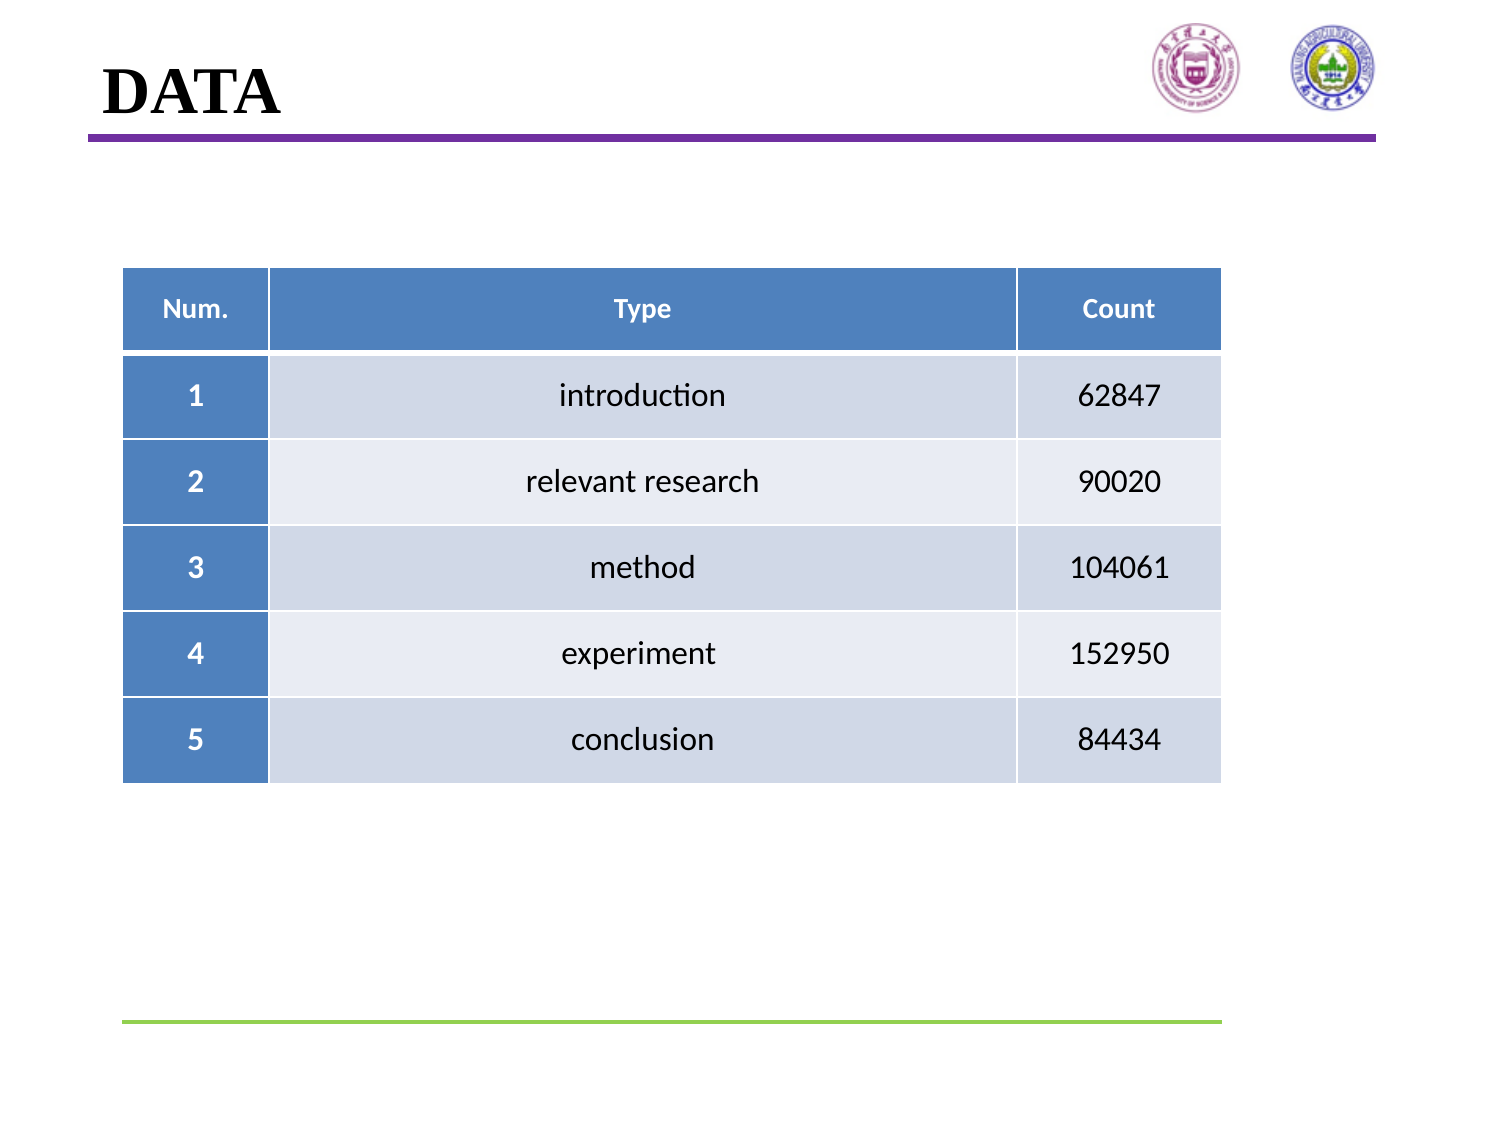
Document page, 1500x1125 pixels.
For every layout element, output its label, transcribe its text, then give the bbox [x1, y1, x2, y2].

table_cell 152950 [1018, 612, 1221, 696]
table_cell 2 [123, 440, 268, 524]
table_cell 90020 [1018, 440, 1221, 524]
table_cell experiment [270, 612, 1016, 696]
table_cell method [270, 526, 1016, 610]
table_cell relevant research [270, 440, 1016, 524]
table_header Num. [123, 268, 268, 350]
table_cell 5 [123, 698, 268, 783]
text_box DATA [87, 39, 361, 134]
table_cell 84434 [1018, 698, 1221, 783]
picture [1104, 23, 1413, 123]
table_cell 4 [123, 612, 268, 696]
table_cell 3 [123, 526, 268, 610]
table_cell conclusion [270, 698, 1016, 783]
table_header Type [270, 268, 1016, 350]
table_cell 62847 [1018, 356, 1221, 438]
table_cell 1 [123, 356, 268, 438]
table_cell introduction [270, 356, 1016, 438]
table_header Count [1018, 268, 1221, 350]
table_cell 104061 [1018, 526, 1221, 610]
